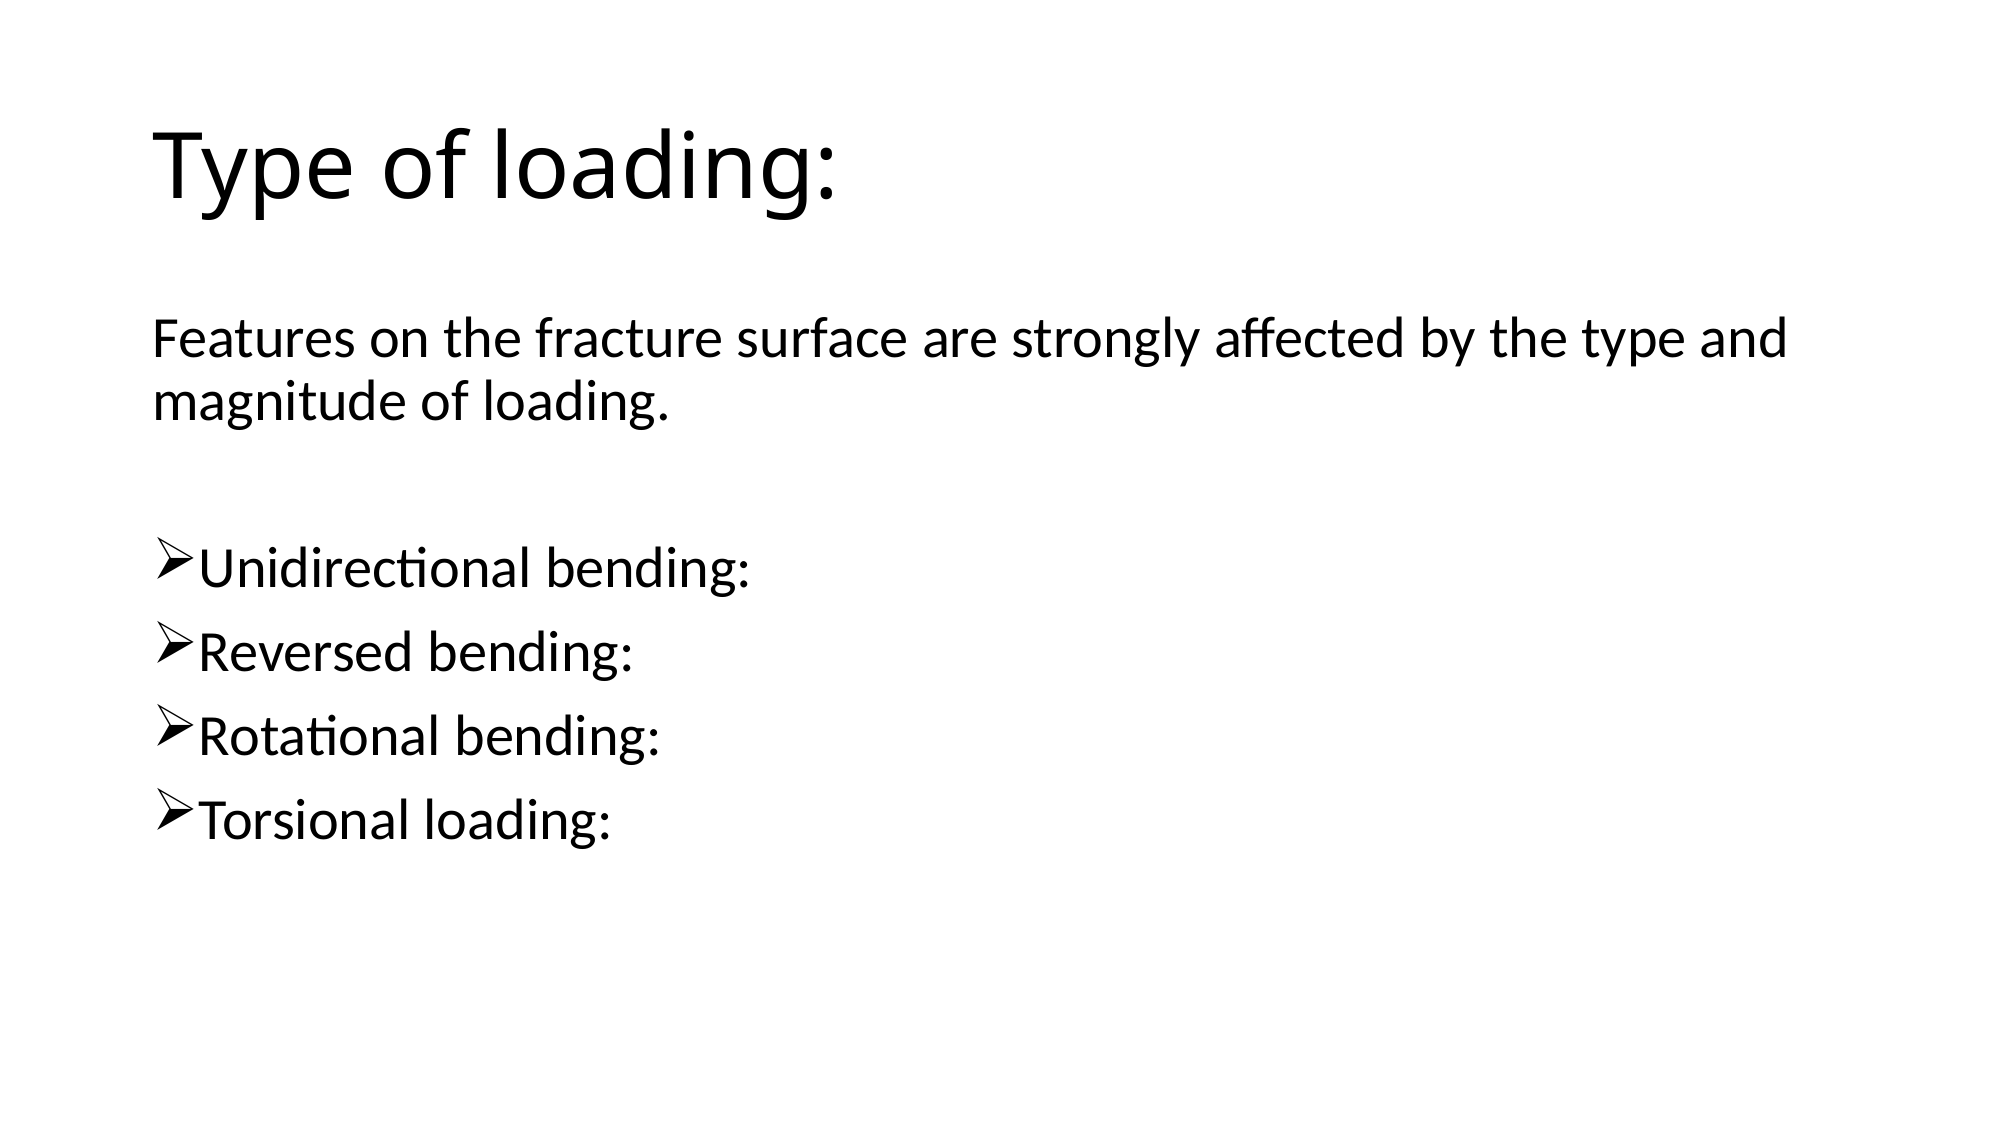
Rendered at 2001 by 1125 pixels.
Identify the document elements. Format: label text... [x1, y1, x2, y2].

list Features on the fracture surface are strongly affected by the type and magnitude of loading. Unidirectional bending: Reversed bending: Rotational bending: Torsional loading: [137, 299, 1863, 1014]
title Type of loading: [137, 59, 1863, 278]
